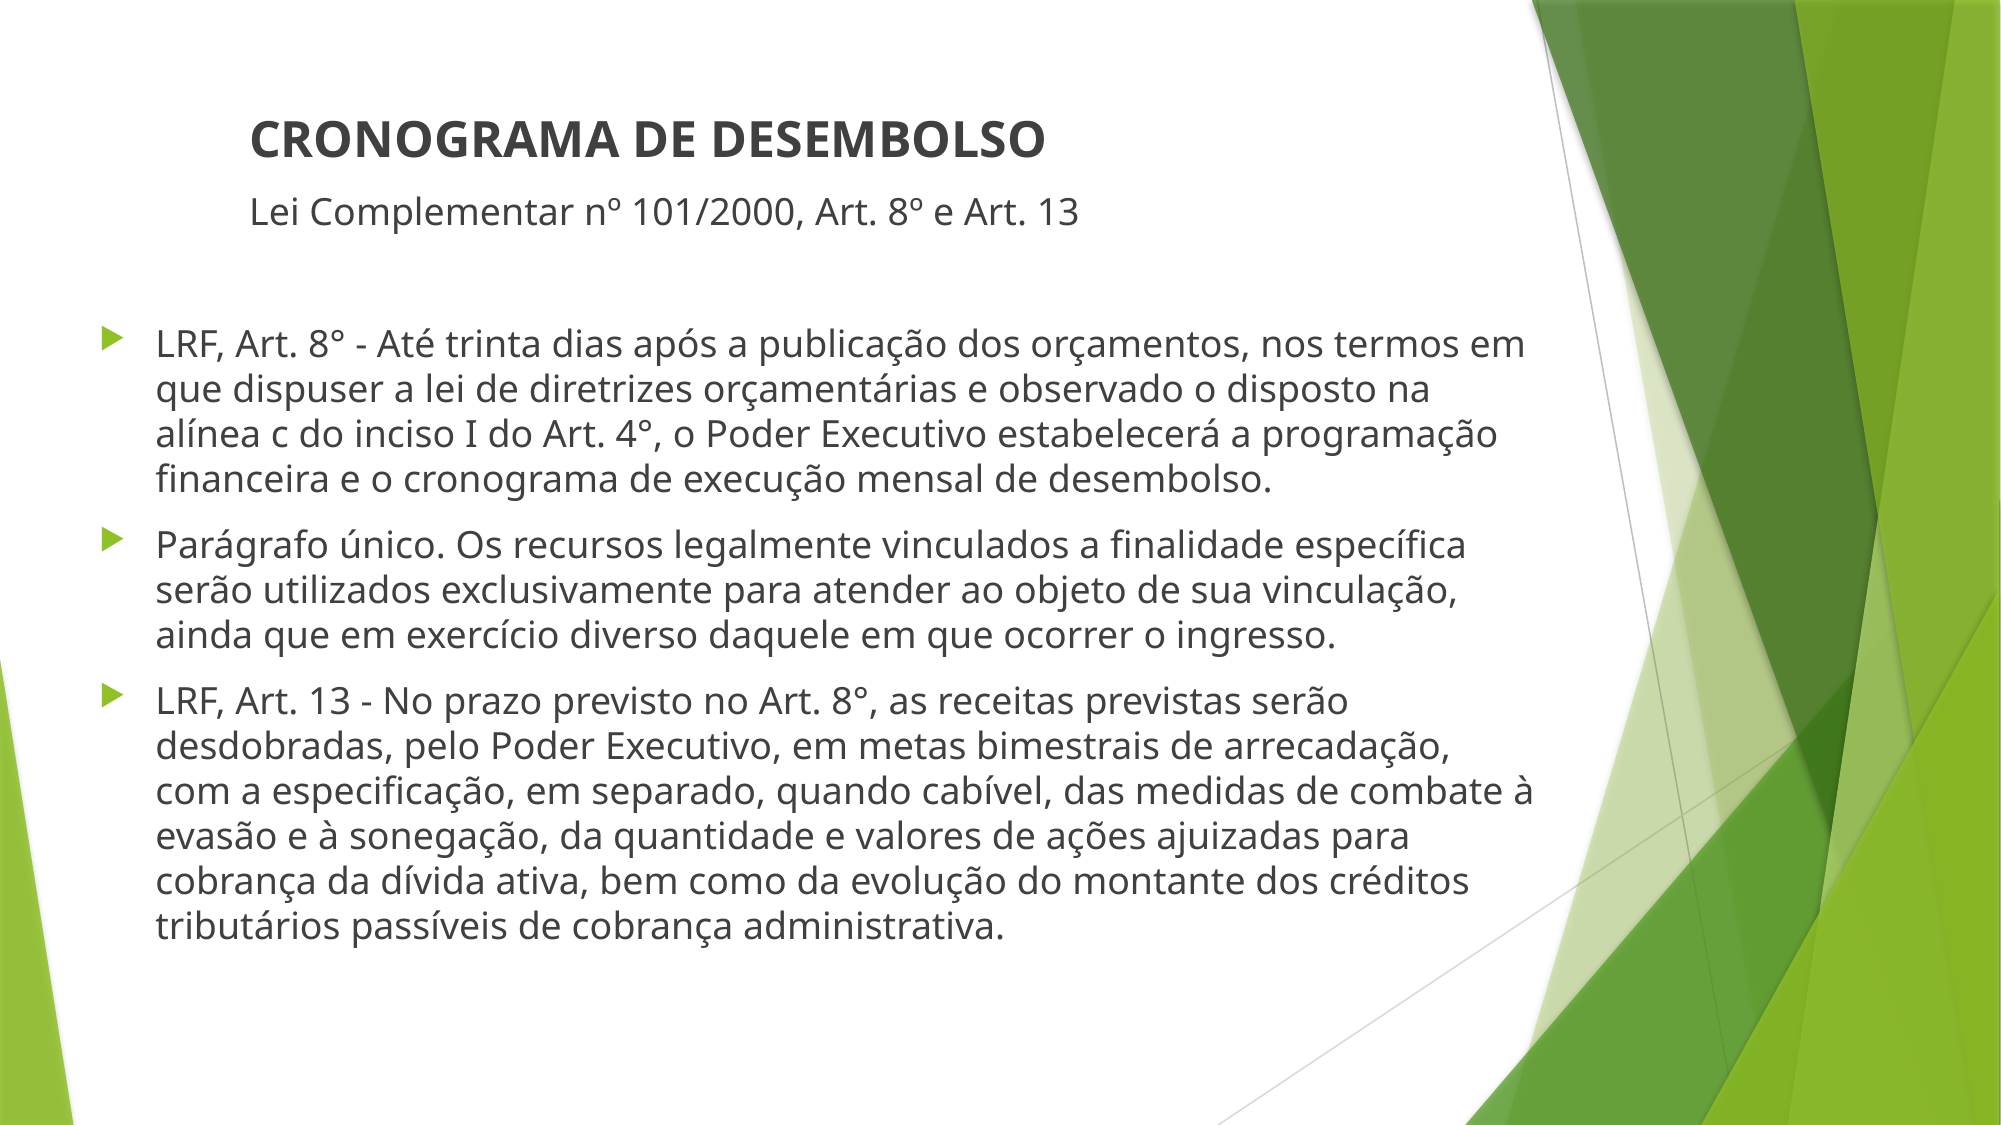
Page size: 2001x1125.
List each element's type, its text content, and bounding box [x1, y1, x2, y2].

list cronograma de desembolso Lei Complementar nº 101/2000, Art. 8º e Art. 13 LRF, Art. 8° - Até trinta dias após a publicação dos orçamentos, nos termos em que dispuser a lei de diretrizes orçamentárias e observado o disposto na alínea c do inciso I do Art. 4°, o Poder Executivo estabelecerá a programação financeira e o cronograma de execução mensal de desembolso. Parágrafo único. Os recursos legalmente vinculados a finalidade específica serão utilizados exclusivamente para atender ao objeto de sua vinculação, ainda que em exercício diverso daquele em que ocorrer o ingresso. LRF, Art. 13 - No prazo previsto no Art. 8°, as receitas previstas serão desdobradas, pelo Poder Executivo, em metas bimestrais de arrecadação, com a especificação, em separado, quando cabível, das medidas de combate à evasão e à sonegação, da quantidade e valores de ações ajuizadas para cobrança da dívida ativa, bem como da evolução do montante dos créditos tributários passíveis de cobrança administrativa. [84, 99, 1552, 957]
